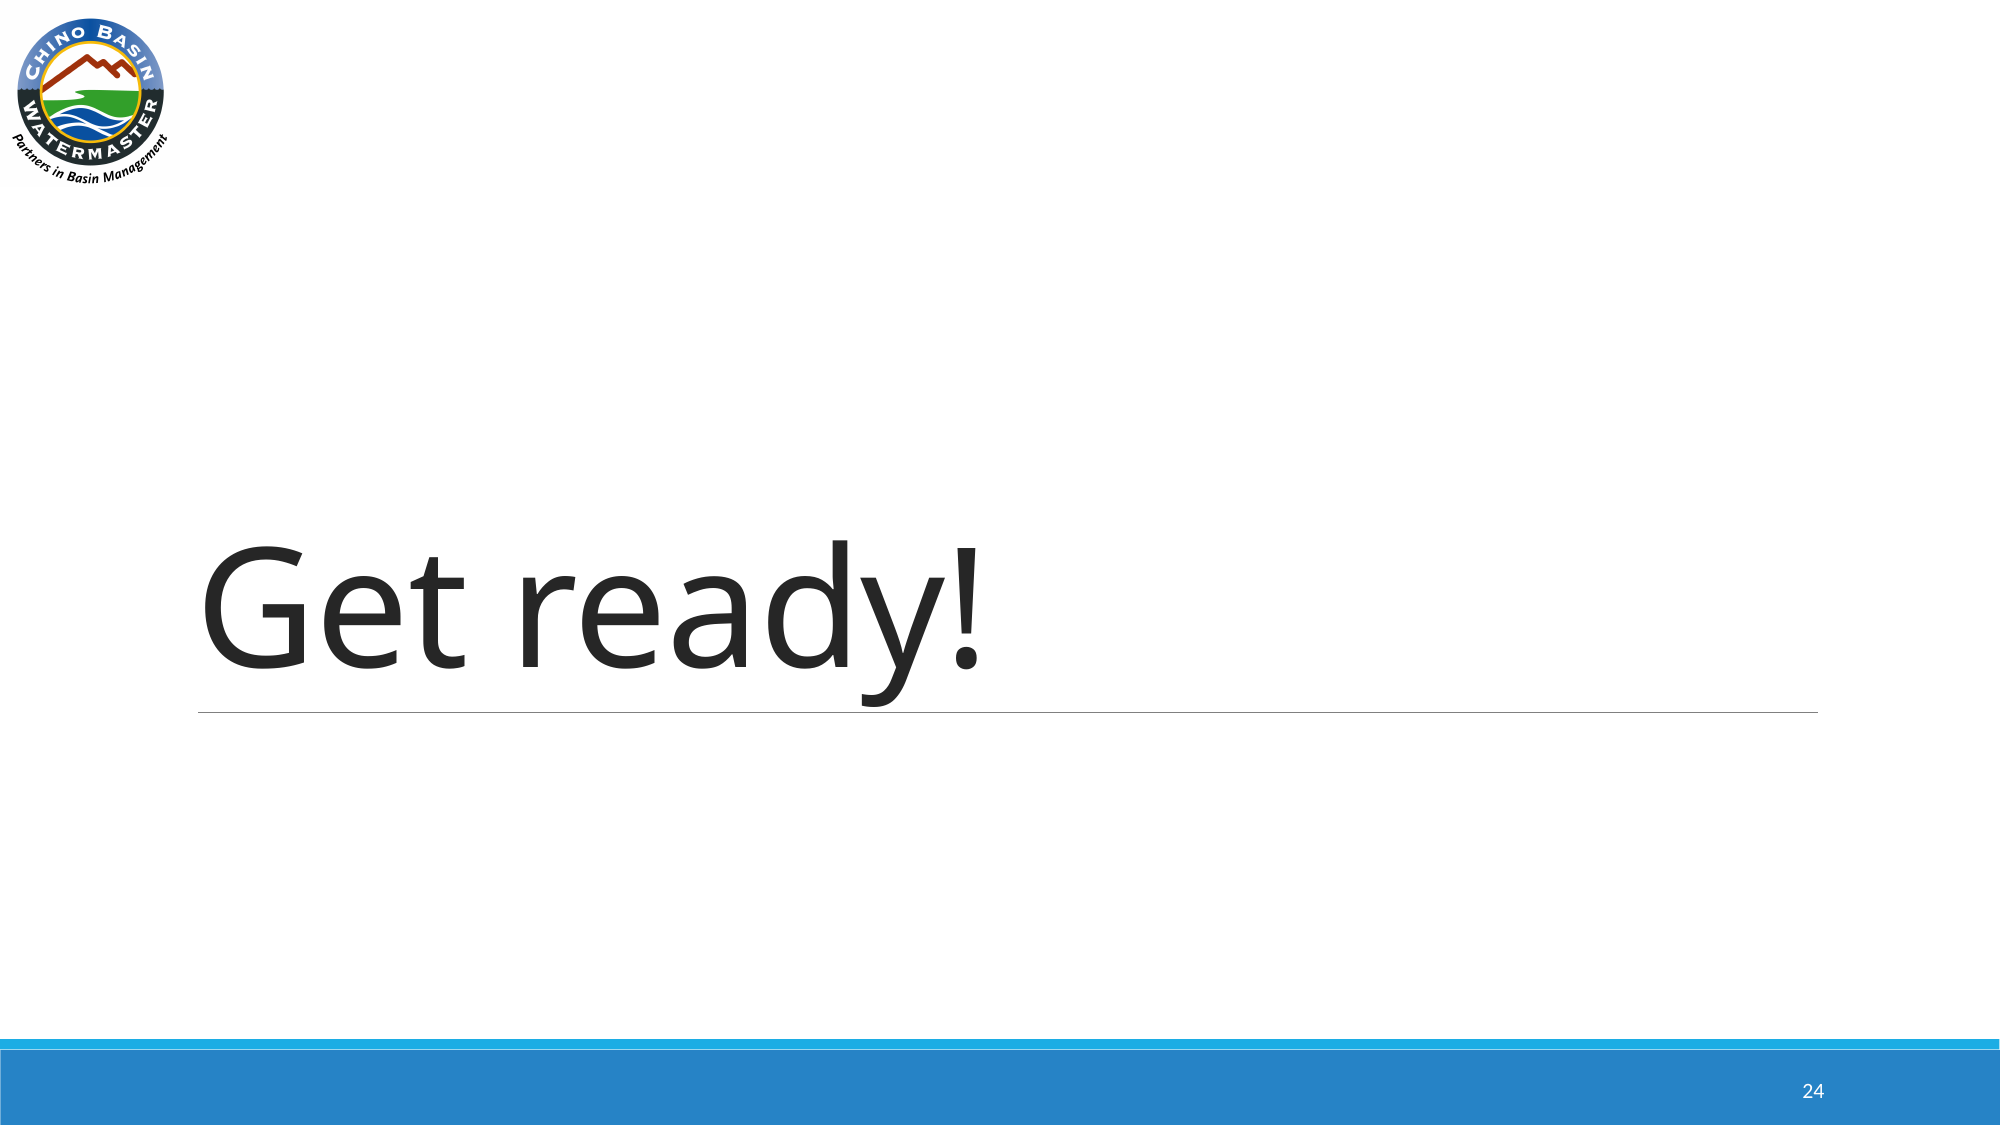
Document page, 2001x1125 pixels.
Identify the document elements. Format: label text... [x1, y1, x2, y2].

picture [0, 0, 180, 187]
title Get ready! [180, 124, 1830, 710]
slide_number 24 [1624, 1059, 1840, 1120]
